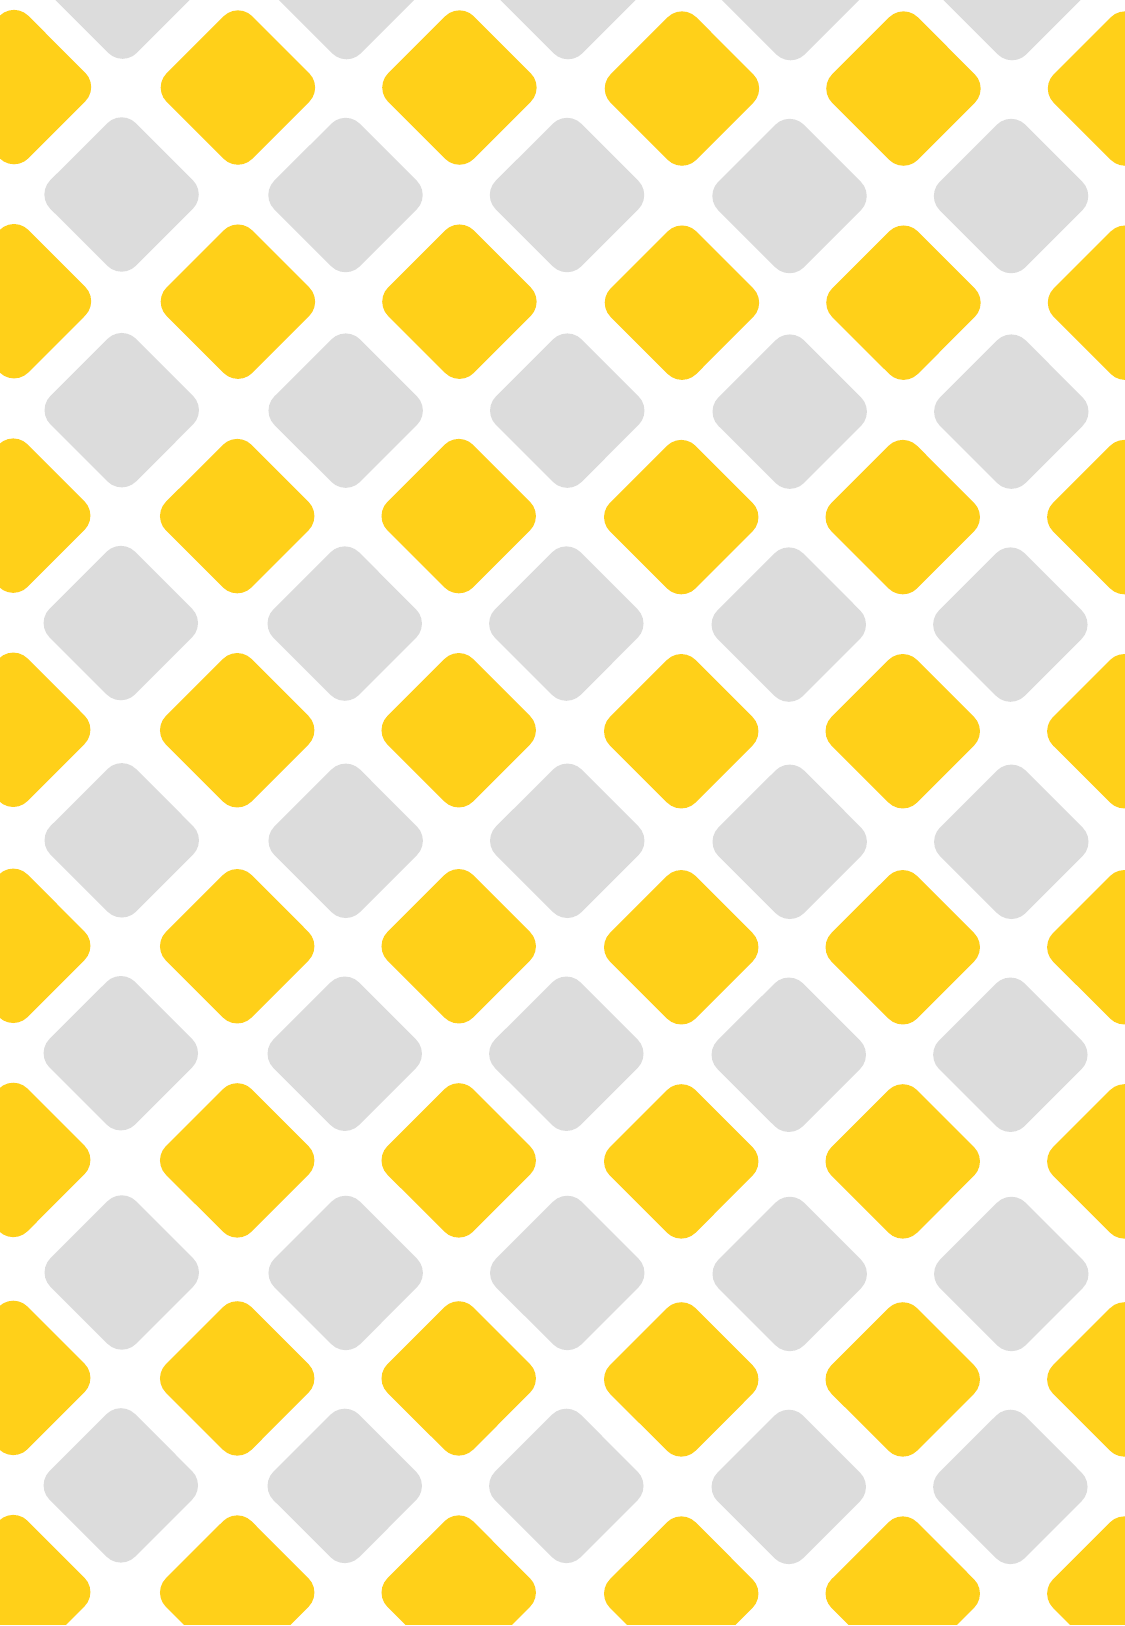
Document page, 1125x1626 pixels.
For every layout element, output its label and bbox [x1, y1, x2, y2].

text_box [604, 439, 759, 595]
text_box [382, 224, 537, 379]
text_box [381, 869, 536, 1024]
text_box [826, 11, 981, 166]
text_box [943, 0, 1081, 61]
text_box [267, 1408, 422, 1564]
text_box [490, 1195, 645, 1351]
text_box [933, 118, 1089, 274]
text_box [160, 10, 316, 165]
text_box [711, 977, 866, 1132]
text_box [712, 1196, 867, 1352]
text_box [604, 1084, 759, 1239]
text_box [825, 1516, 980, 1625]
text_box [159, 869, 315, 1024]
text_box [489, 117, 645, 273]
text_box [44, 332, 199, 488]
text_box [268, 763, 423, 919]
text_box [278, 0, 415, 60]
text_box [0, 1082, 91, 1238]
text_box [712, 764, 867, 920]
text_box [268, 333, 423, 488]
text_box [0, 868, 91, 1024]
text_box [1047, 870, 1125, 1025]
text_box [0, 438, 91, 593]
text_box [711, 1409, 866, 1565]
text_box [43, 545, 199, 701]
text_box [267, 976, 422, 1131]
text_box [712, 118, 867, 274]
text_box [1047, 225, 1125, 380]
text_box [721, 0, 860, 61]
text_box [604, 654, 759, 809]
text_box [934, 764, 1089, 920]
text_box [381, 438, 536, 594]
text_box [500, 0, 636, 60]
text_box [489, 976, 644, 1131]
text_box [55, 0, 190, 59]
text_box [826, 225, 981, 380]
text_box [159, 438, 315, 594]
text_box [382, 10, 537, 165]
text_box [381, 1515, 536, 1625]
text_box [712, 334, 867, 489]
text_box [825, 870, 980, 1025]
text_box [159, 1515, 315, 1625]
text_box [160, 224, 316, 379]
text_box [933, 1409, 1088, 1565]
text_box [604, 225, 760, 380]
text_box [0, 652, 91, 807]
text_box [381, 1083, 536, 1238]
text_box [44, 117, 199, 272]
text_box [0, 223, 92, 379]
text_box [489, 1408, 644, 1564]
text_box [381, 1301, 536, 1456]
text_box [604, 870, 759, 1025]
text_box [159, 1301, 315, 1456]
text_box [489, 546, 644, 701]
text_box [711, 547, 866, 702]
text_box [1047, 1302, 1125, 1457]
text_box [1047, 439, 1125, 595]
text_box [0, 1300, 91, 1456]
text_box [1047, 1084, 1125, 1239]
text_box [159, 1083, 315, 1238]
text_box [268, 117, 423, 273]
text_box [490, 763, 645, 919]
text_box [0, 9, 92, 165]
text_box [0, 1514, 91, 1625]
text_box [267, 546, 422, 701]
text_box [1047, 654, 1125, 809]
text_box [159, 653, 315, 808]
text_box [604, 1516, 759, 1625]
text_box [490, 333, 645, 488]
text_box [43, 1408, 199, 1563]
text_box [825, 1302, 980, 1457]
text_box [825, 439, 980, 595]
text_box [933, 977, 1088, 1132]
text_box [268, 1195, 423, 1351]
text_box [934, 334, 1089, 489]
text_box [825, 654, 980, 809]
text_box [604, 1302, 759, 1457]
text_box [933, 547, 1088, 702]
text_box [825, 1084, 980, 1239]
text_box [44, 1195, 199, 1350]
text_box [1047, 1516, 1125, 1625]
text_box [934, 1196, 1089, 1352]
text_box [1047, 11, 1125, 166]
text_box [604, 11, 760, 166]
text_box [44, 763, 199, 918]
text_box [381, 653, 536, 808]
text_box [43, 976, 199, 1131]
